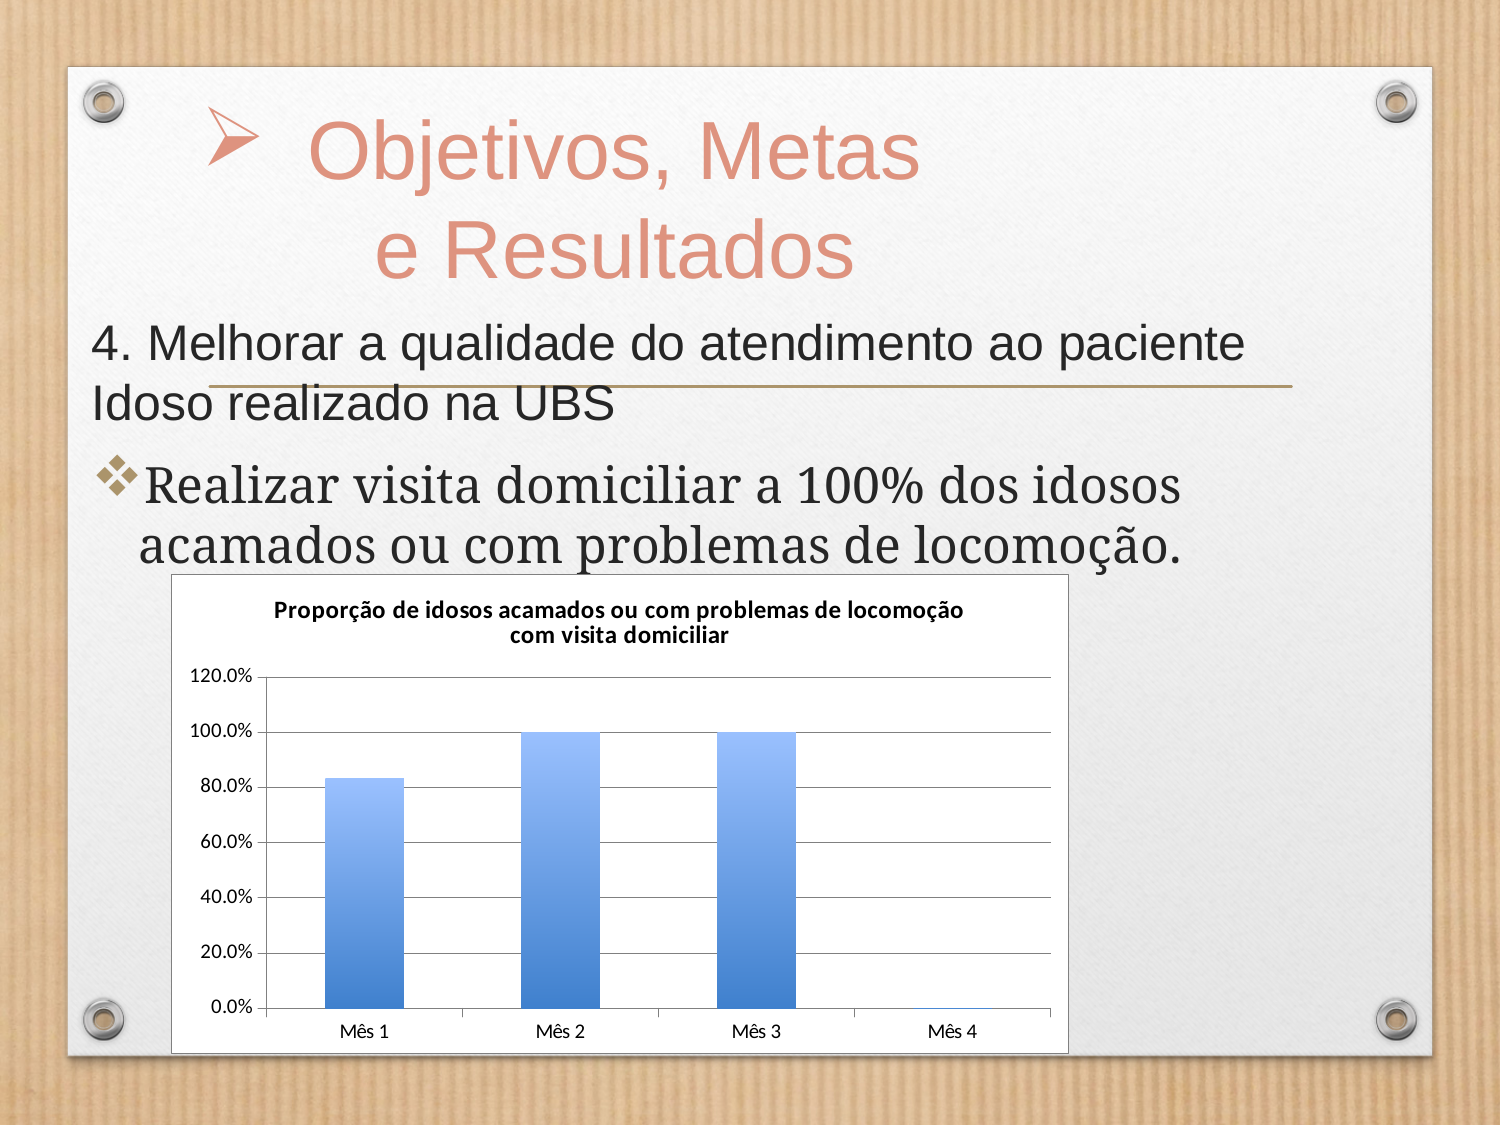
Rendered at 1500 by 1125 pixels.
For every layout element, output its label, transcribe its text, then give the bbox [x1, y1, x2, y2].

title Objetivos, Metas e Resultados [17, 89, 1133, 304]
picture [0, 0, 1500, 1125]
list 4. Melhorar a qualidade do atendimento ao paciente Idoso realizado na UBS Realizar visita domiciliar a 100% dos idosos acamados ou com problemas de locomoção. [76, 303, 1335, 1001]
chart [170, 574, 1070, 1054]
